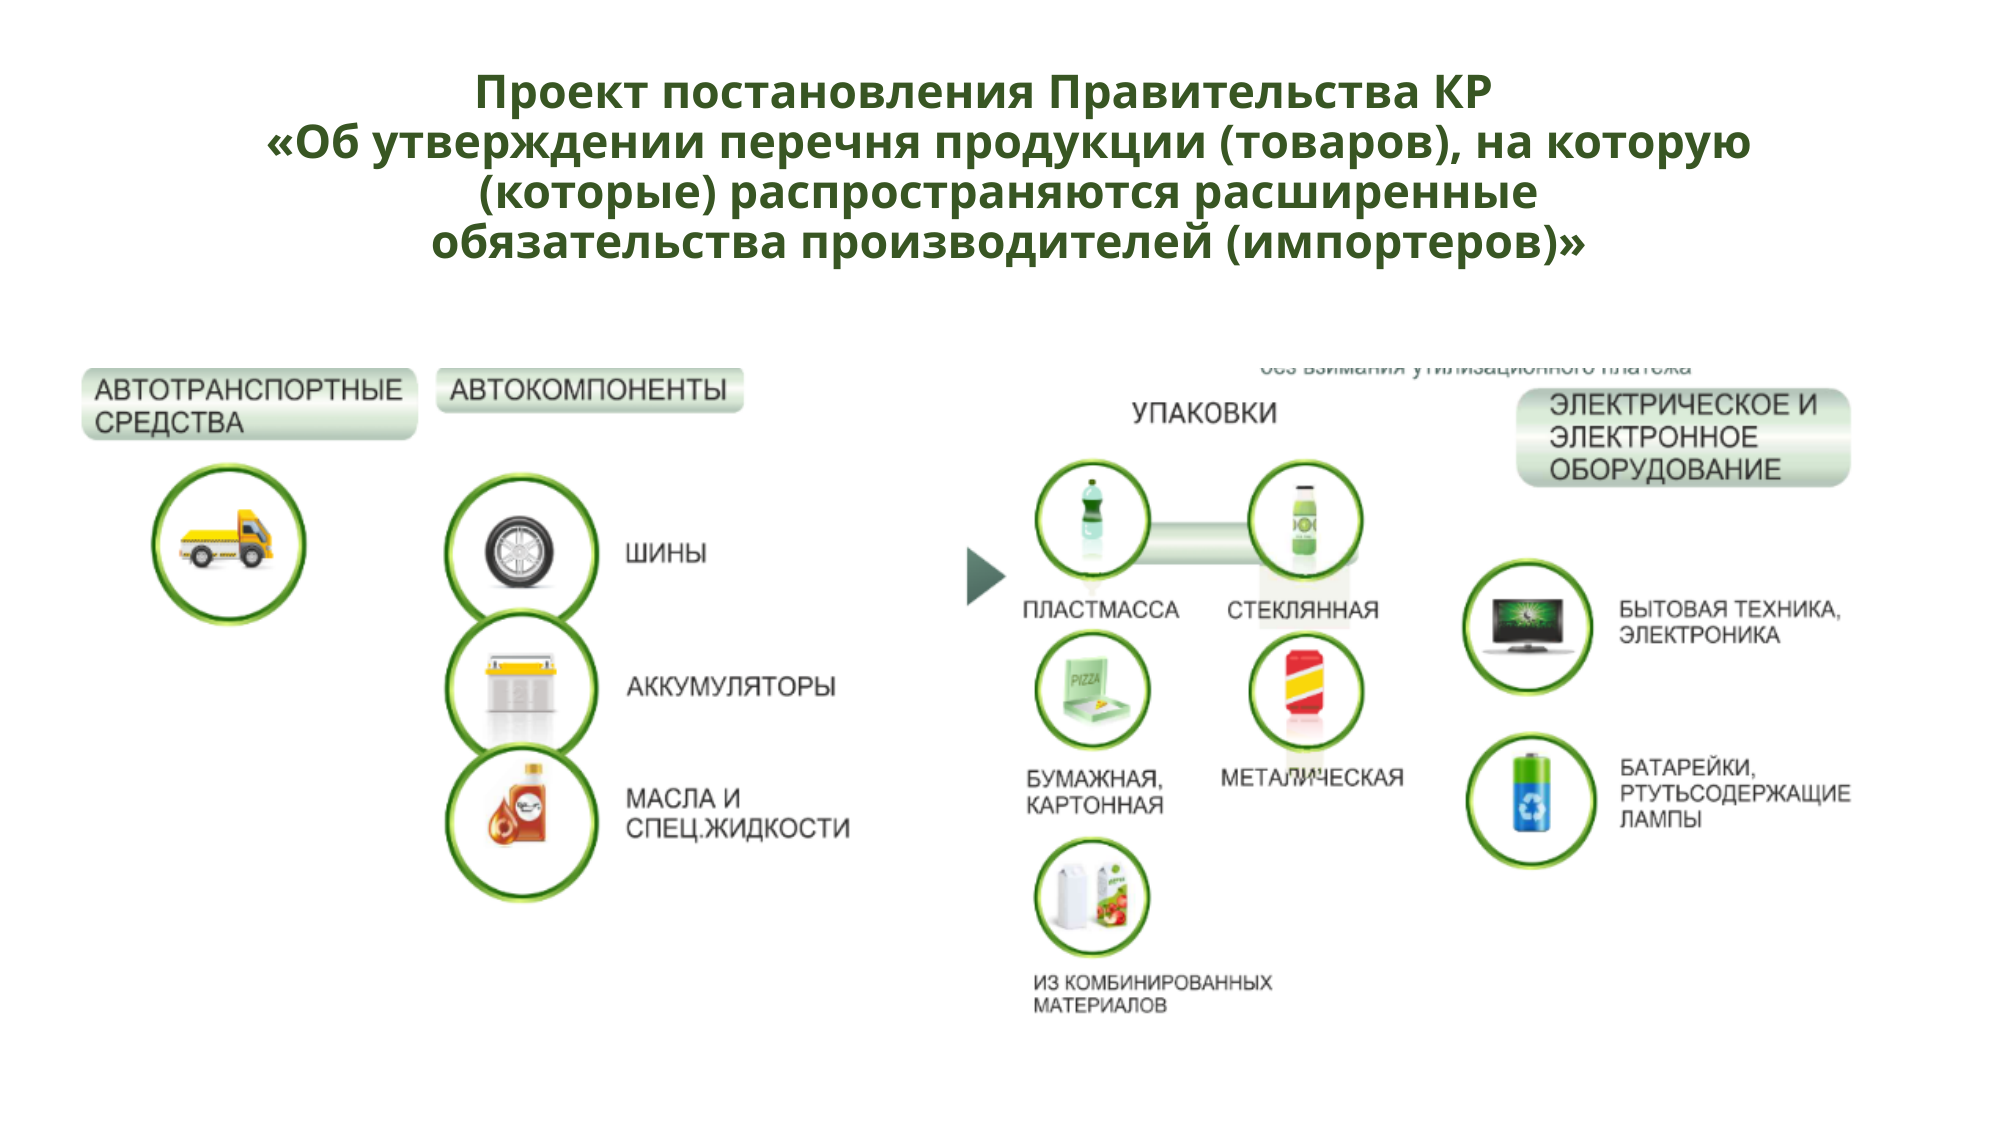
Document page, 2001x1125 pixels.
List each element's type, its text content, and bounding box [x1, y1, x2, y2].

title Проект постановления Правительства КР «Об утверждении перечня продукции (товаров), на которую (которые) распространяются расширенные обязательства производителей (импортеров)» [116, 59, 1863, 278]
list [72, 368, 1863, 1026]
